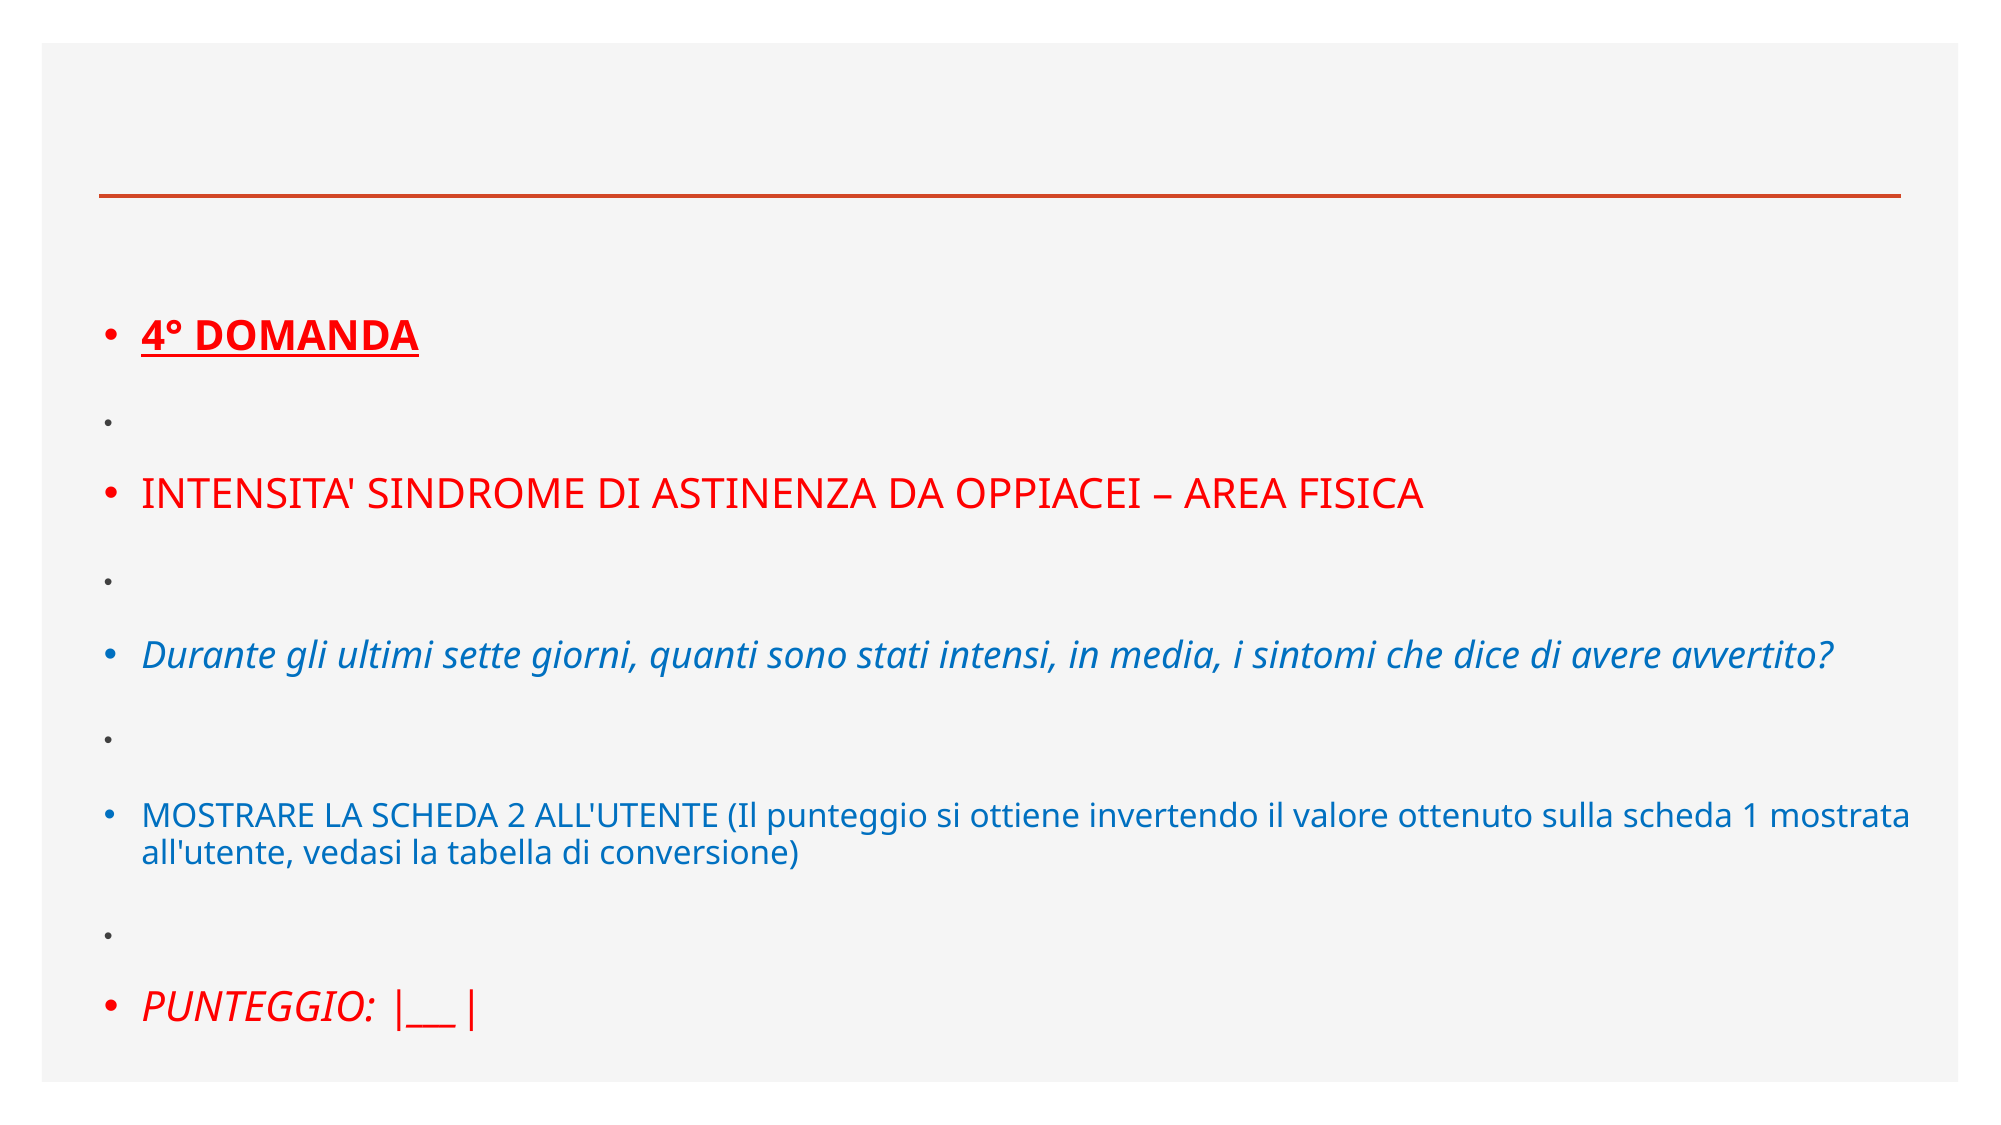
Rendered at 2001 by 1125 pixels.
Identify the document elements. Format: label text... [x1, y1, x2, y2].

list 4° DOMANDA INTENSITA' SINDROME DI ASTINENZA DA OPPIACEI – AREA FISICA Durante gli ultimi sette giorni, quanti sono stati intensi, in media, i sintomi che dice di avere avvertito? MOSTRARE LA SCHEDA 2 ALL'UTENTE (Il punteggio si ottiene invertendo il valore ottenuto sulla scheda 1 mostrata all'utente, vedasi la tabella di conversione) PUNTEGGIO: |___| [88, 234, 1934, 1125]
